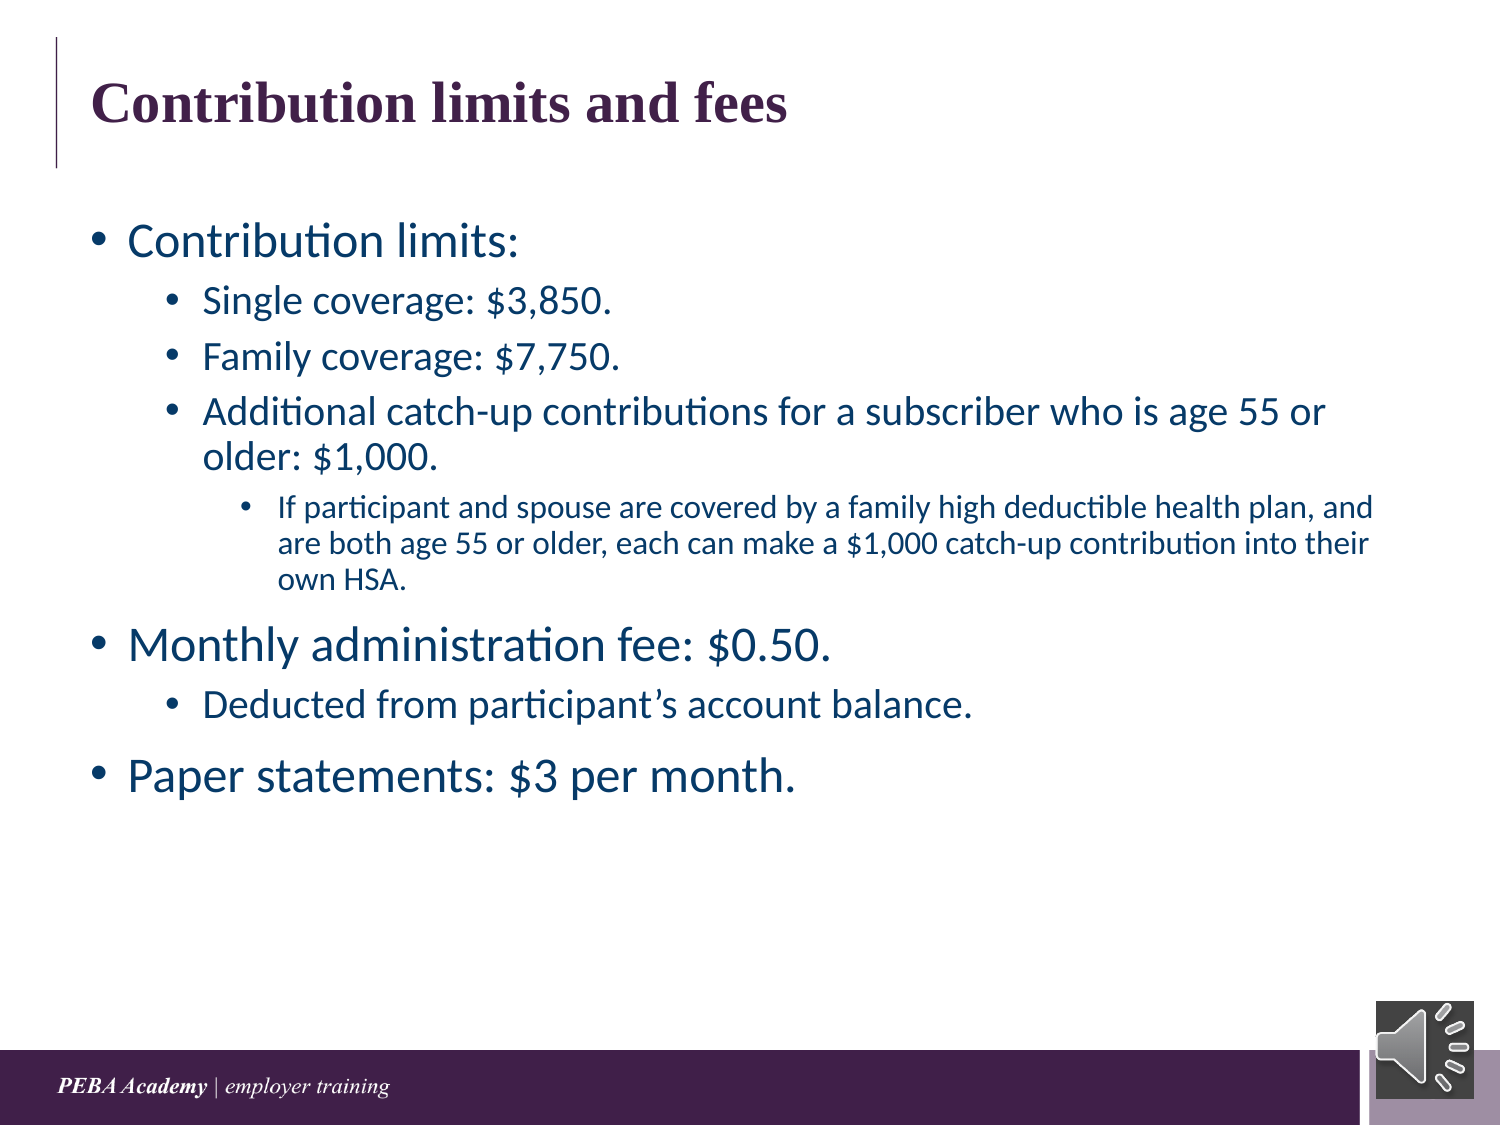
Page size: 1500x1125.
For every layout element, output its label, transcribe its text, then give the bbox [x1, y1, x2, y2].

picture [0, 0, 1500, 1125]
slide_number 5 [1368, 1050, 1500, 1125]
title Contribution limits and fees [75, 37, 1425, 170]
list Contribution limits: Single coverage: $3,850. Family coverage: $7,750. Additional catch-up contributions for a subscriber who is age 55 or older: $1,000. If participant and spouse are covered by a family high deductible health plan, and are both age 55 or older, each can make a $1,000 catch-up contribution into their own HSA. Monthly administration fee: $0.50. Deducted from participant’s account balance. Paper statements: $3 per month. [75, 206, 1425, 1032]
